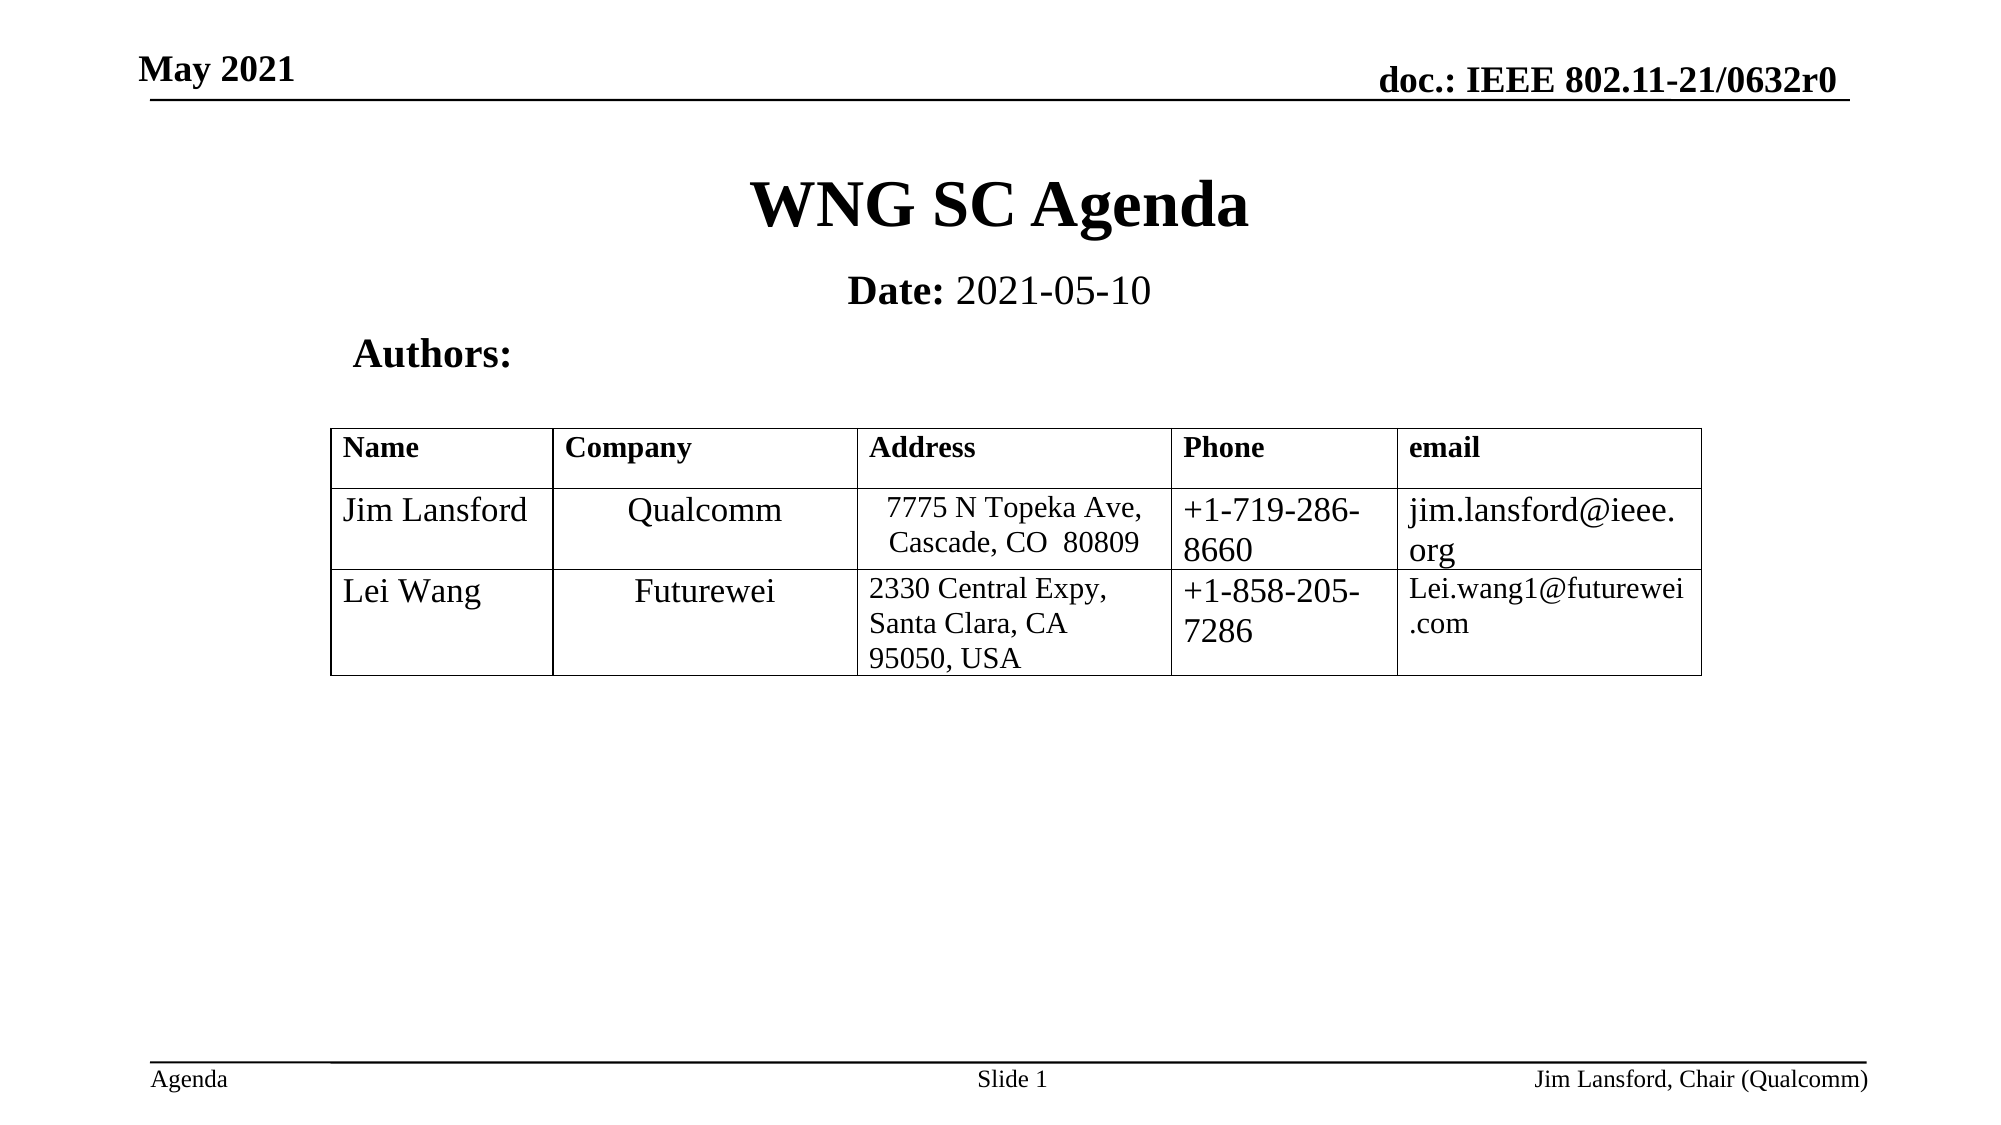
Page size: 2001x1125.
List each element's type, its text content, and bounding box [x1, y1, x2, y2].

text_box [314, 427, 1711, 825]
title WNG SC Agenda [150, 112, 1850, 288]
text_box May 2021 [138, 43, 296, 89]
slide_number Slide 1 [977, 1061, 1049, 1093]
footer Jim Lansford, Chair (Qualcomm) [1529, 1061, 1869, 1093]
text_box Authors: [337, 318, 575, 381]
list Date: 2021-05-10 [362, 255, 1638, 318]
